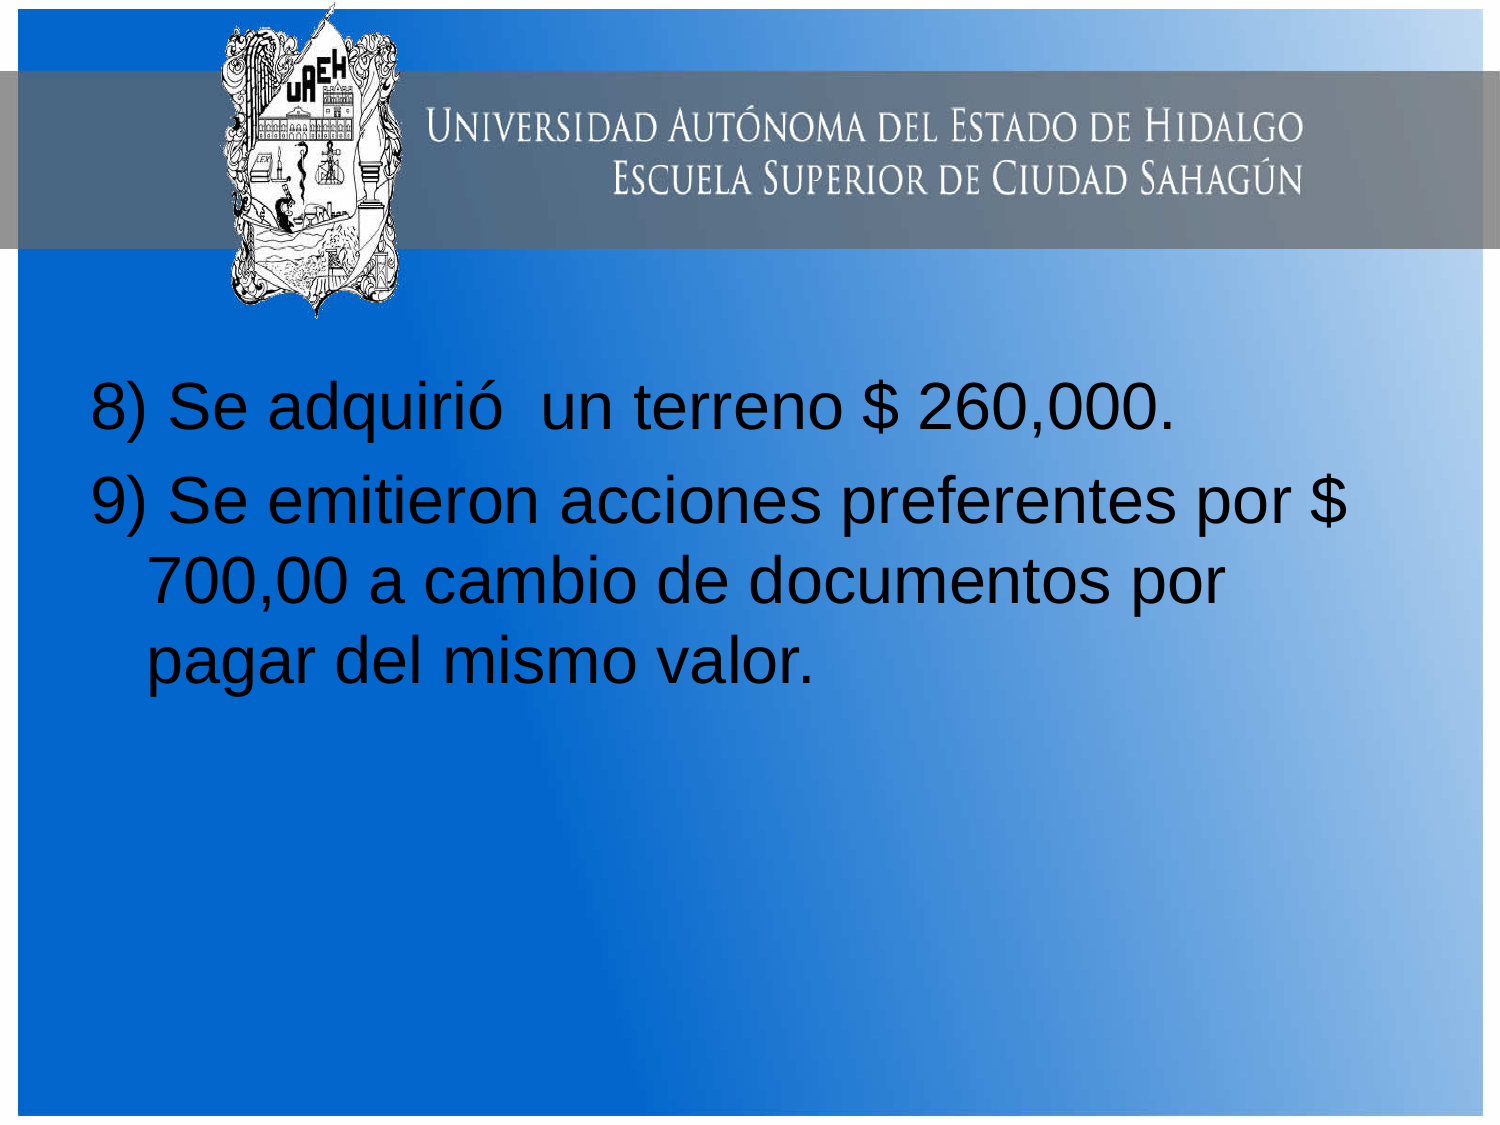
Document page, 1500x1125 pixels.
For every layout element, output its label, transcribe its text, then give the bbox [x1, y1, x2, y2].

picture [0, 0, 1500, 1125]
list 8) Se adquirió un terreno $ 260,000. 9) Se emitieron acciones preferentes por $ 700,00 a cambio de documentos por pagar del mismo valor. [74, 262, 1426, 1006]
